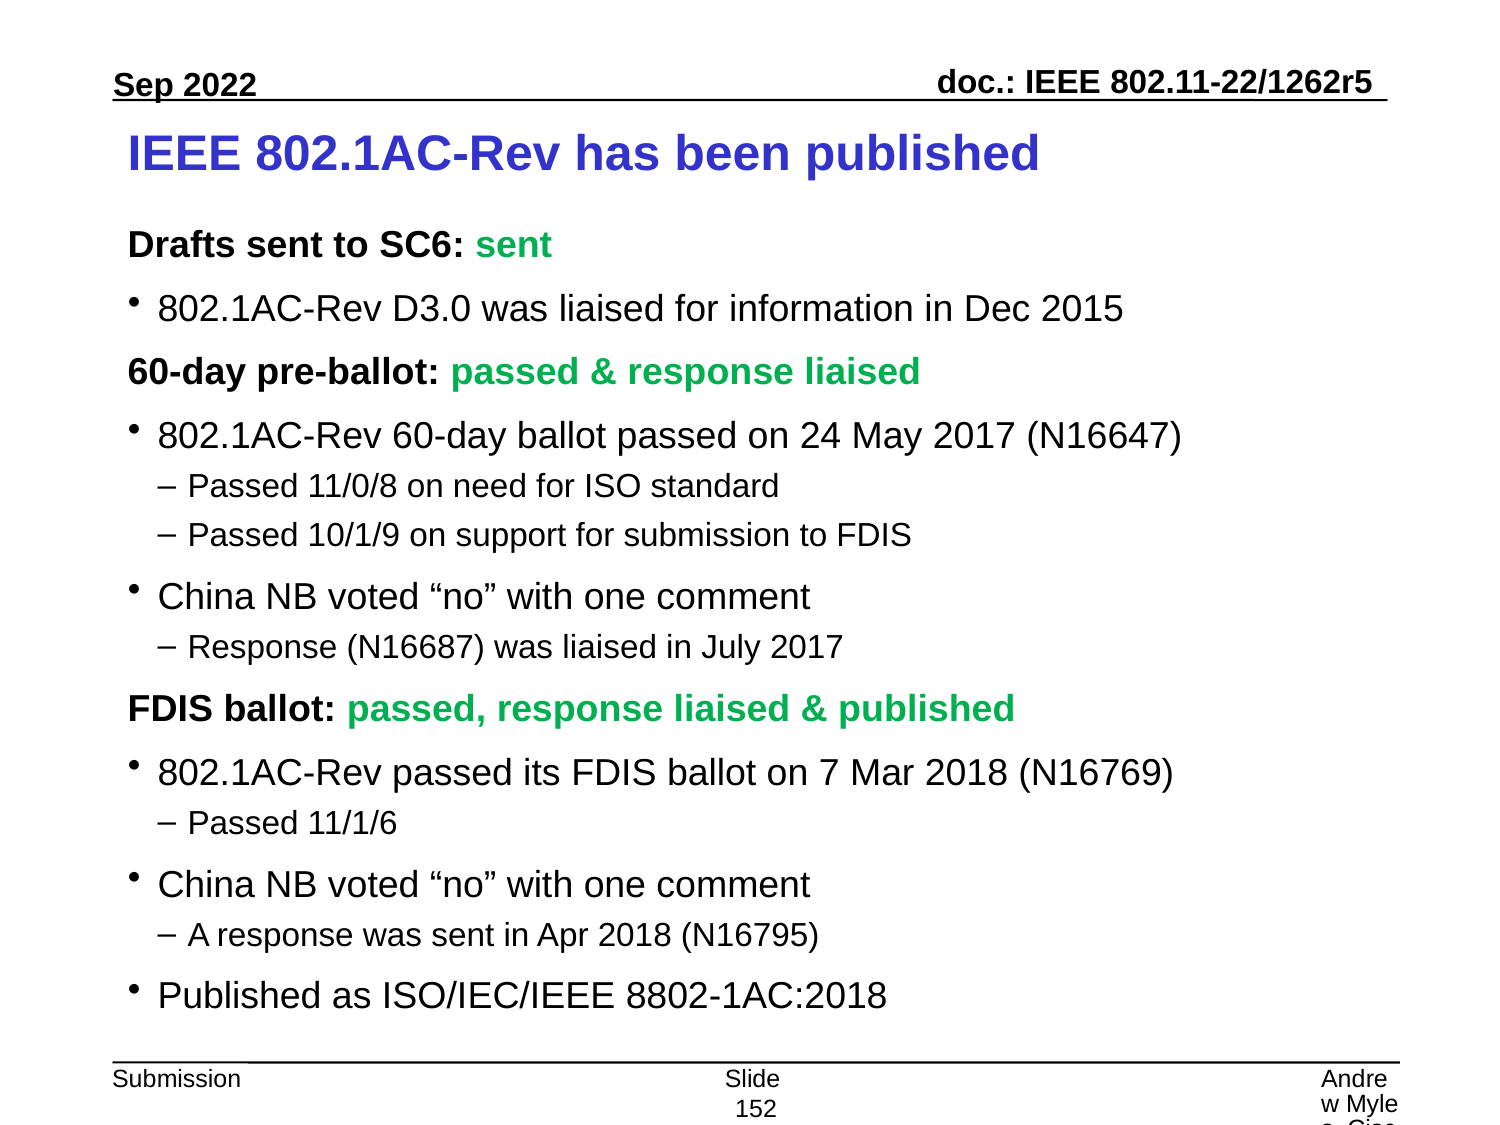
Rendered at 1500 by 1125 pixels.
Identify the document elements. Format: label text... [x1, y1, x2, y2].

slide_number Slide 152 [709, 1061, 803, 1093]
list Drafts sent to SC6: sent 802.1AC-Rev D3.0 was liaised for information in Dec 2015 60-day pre-ballot: passed & response liaised 802.1AC-Rev 60-day ballot passed on 24 May 2017 (N16647) Passed 11/0/8 on need for ISO standard Passed 10/1/9 on support for submission to FDIS China NB voted “no” with one comment Response (N16687) was liaised in July 2017 FDIS ballot: passed, response liaised & published 802.1AC-Rev passed its FDIS ballot on 7 Mar 2018 (N16769) Passed 11/1/6 China NB voted “no” with one comment A response was sent in Apr 2018 (N16795) Published as ISO/IEC/IEEE 8802-1AC:2018 [112, 212, 1388, 888]
title IEEE 802.1AC-Rev has been published [112, 112, 1388, 212]
footer Andrew Myles, Cisco [1320, 1061, 1402, 1093]
